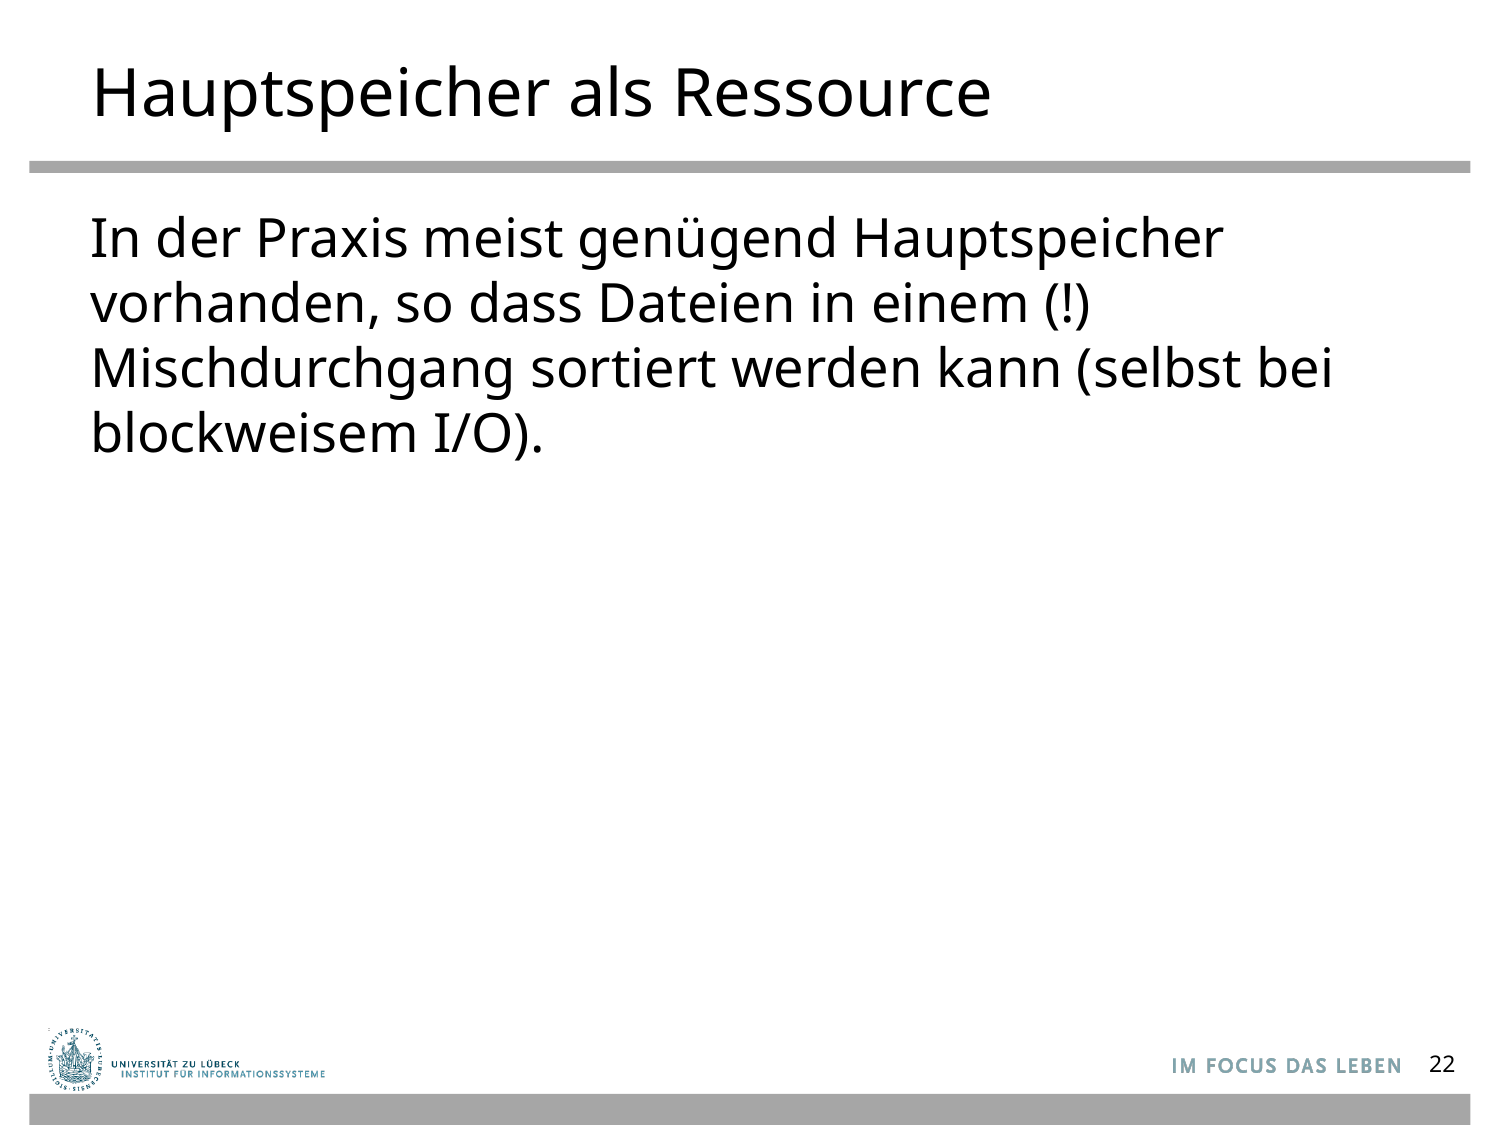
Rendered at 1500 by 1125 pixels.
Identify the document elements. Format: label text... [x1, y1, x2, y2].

slide_number 22 [1305, 1050, 1471, 1083]
title Hauptspeicher als Ressource [76, 42, 1427, 126]
picture [1173, 1058, 1305, 1073]
list In der Praxis meist genügend Hauptspeicher vorhanden, so dass Dateien in einem (!) Mischdurchgang sortiert werden kann (selbst bei blockweisem I/O). [75, 196, 1425, 1012]
